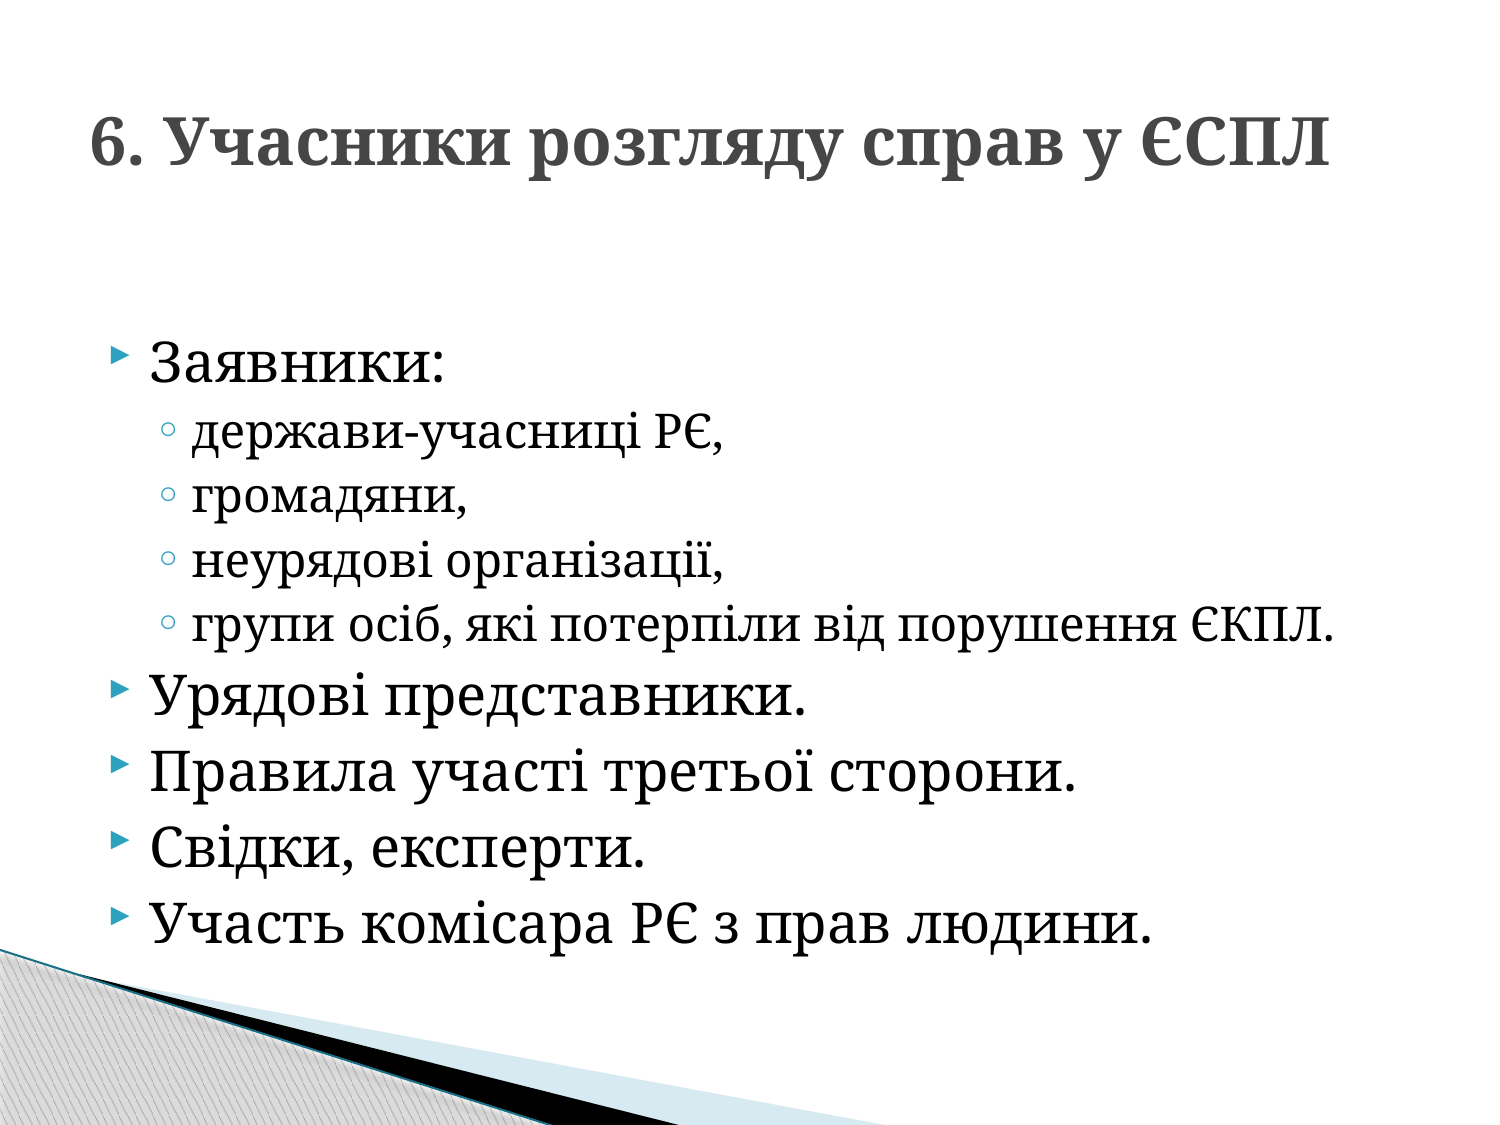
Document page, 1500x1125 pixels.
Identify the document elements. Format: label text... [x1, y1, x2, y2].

list Заявники: держави-учасниці РЄ, громадяни, неурядові організації, групи осіб, які потерпіли від порушення ЄКПЛ. Урядові представники. Правила участі третьої сторони. Свідки, експерти. Участь комісара РЄ з прав людини. [75, 243, 1425, 986]
title 6. Учасники розгляду справ у ЄСПЛ [75, 45, 1425, 233]
